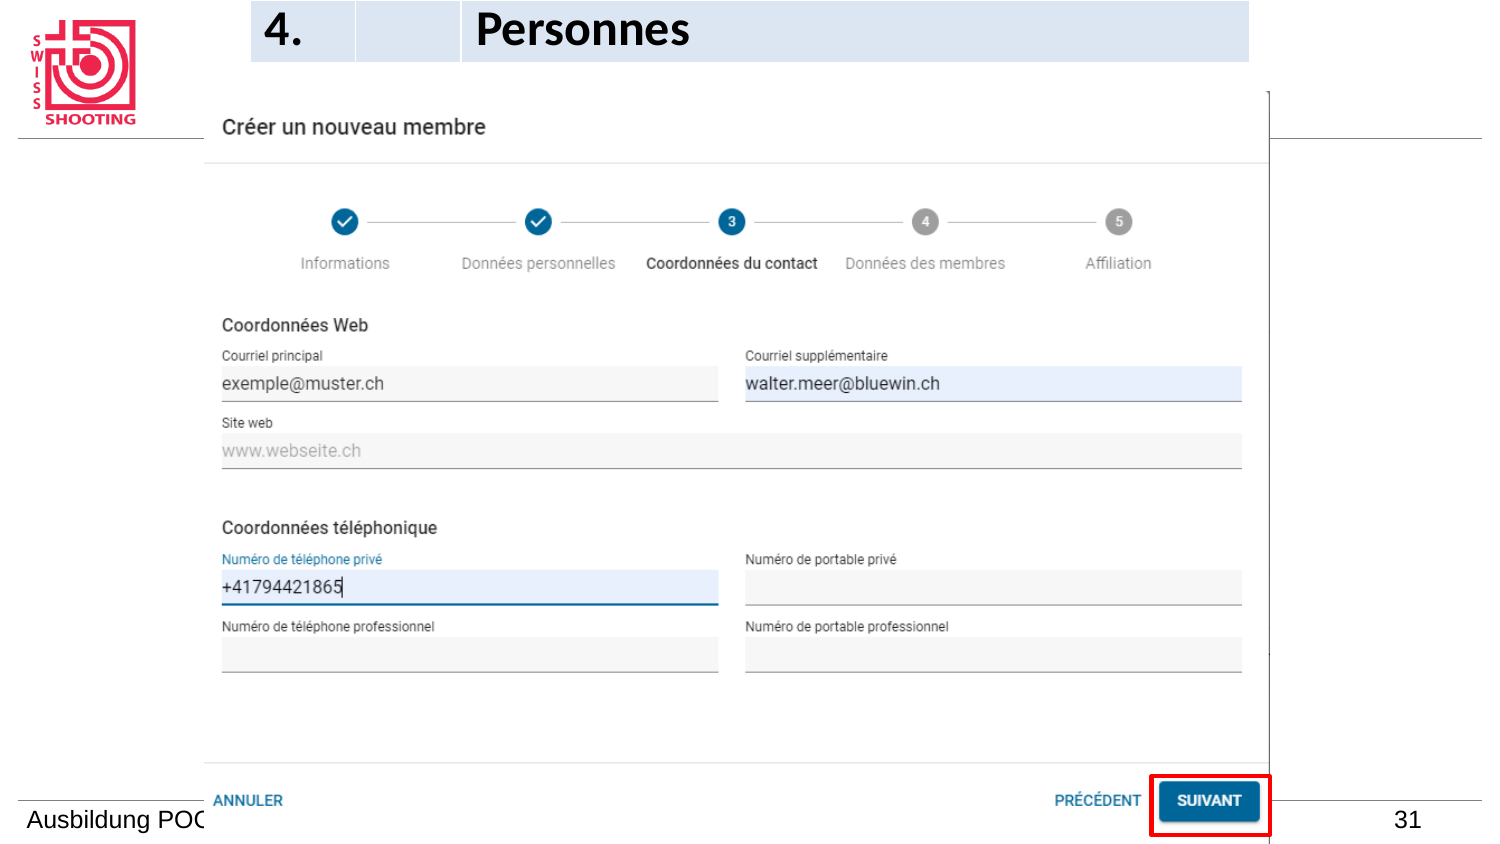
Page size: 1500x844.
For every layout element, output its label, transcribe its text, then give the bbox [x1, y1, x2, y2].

picture [204, 91, 1270, 844]
table_header Personnes [462, 1, 1249, 62]
table_header [356, 1, 460, 62]
picture [29, 20, 136, 128]
table_header 4. [251, 1, 355, 62]
